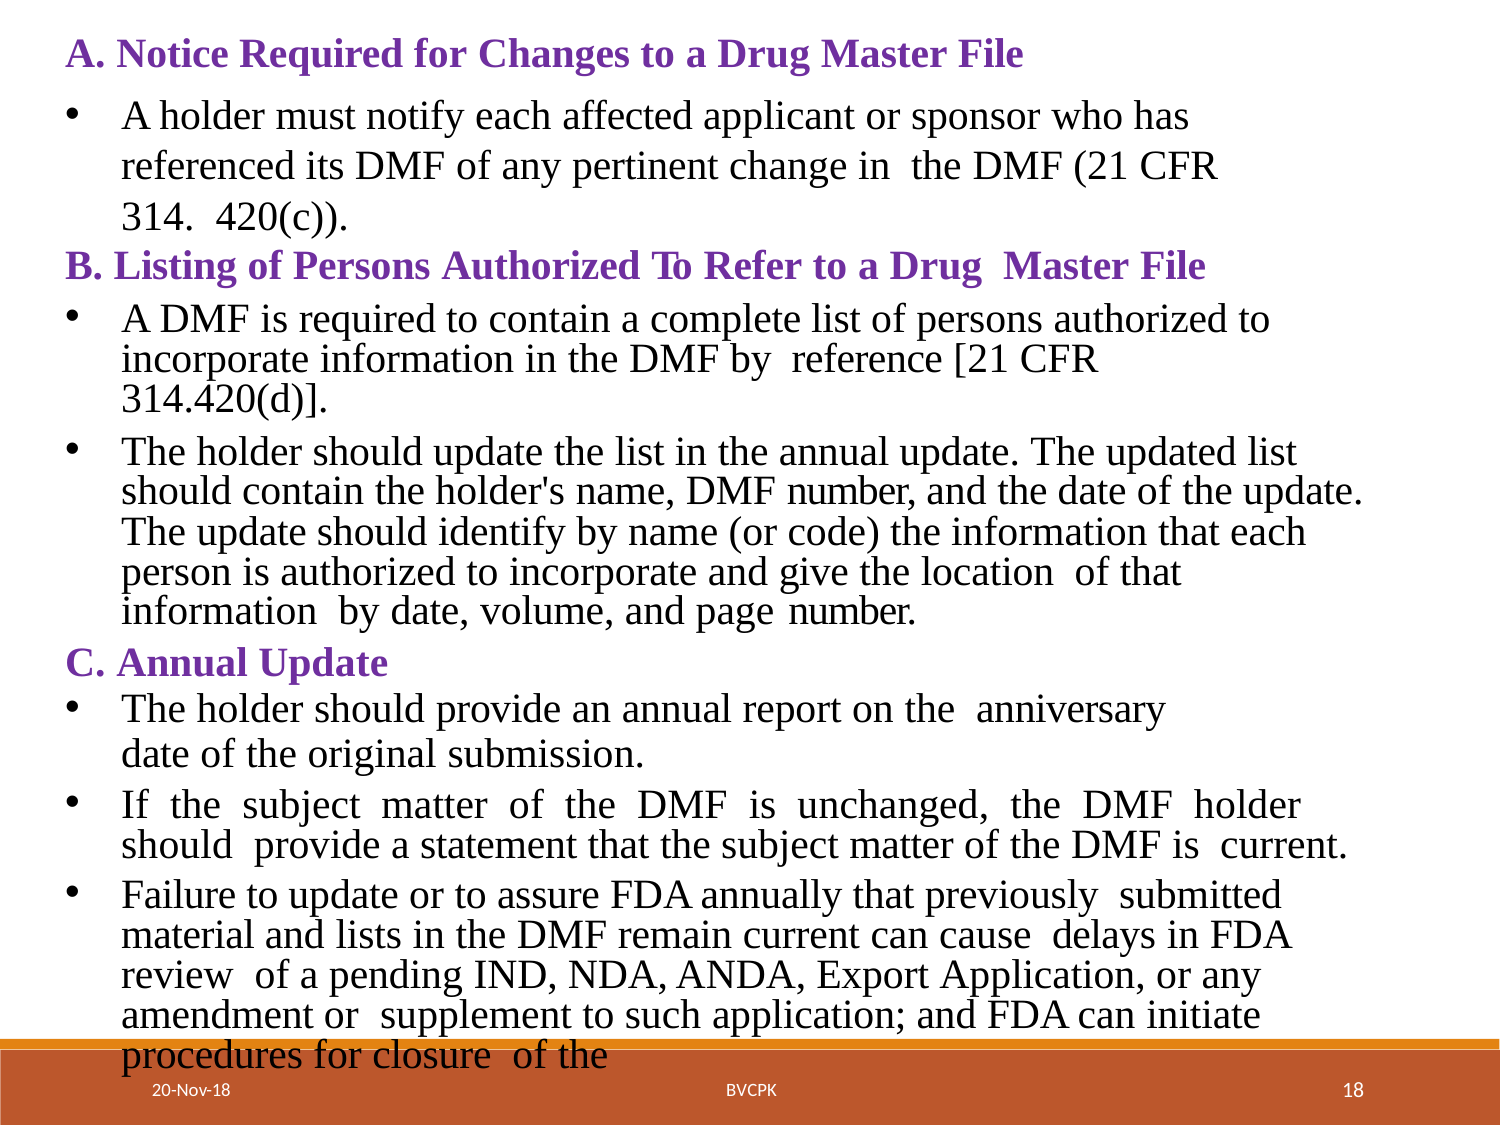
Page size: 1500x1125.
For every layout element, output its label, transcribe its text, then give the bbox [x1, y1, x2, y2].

text_box 20-Nov-18 [149, 1079, 232, 1100]
text_box A. Notice Required for Changes to a Drug Master File A holder must notify each affected applicant or sponsor who has referenced its DMF of any pertinent change in the DMF (21 CFR 314. 420(c)). B. Listing of Persons Authorized To Refer to a Drug Master File A DMF is required to contain a complete list of persons authorized to incorporate information in the DMF by reference [21 CFR 314.420(d)]. The holder should update the list in the annual update. The updated list should contain the holder's name, DMF number, and the date of the update. The update should identify by name (or code) the information that each person is authorized to incorporate and give the location of that information by date, volume, and page number. C. Annual Update The holder should provide an annual report on the anniversary date of the original submission. If the subject matter of the DMF is unchanged, the DMF holder should provide a statement that the subject matter of the DMF is current. Failure to update or to assure FDA annually that previously submitted material and lists in the DMF remain current can cause delays in FDA review of a pending IND, NDA, ANDA, Export Application, or any amendment or supplement to such application; and FDA can initiate procedures for closure of the [62, 11, 1406, 1077]
text_box 18 [1335, 1078, 1371, 1102]
text_box BVCPK [724, 1079, 779, 1100]
